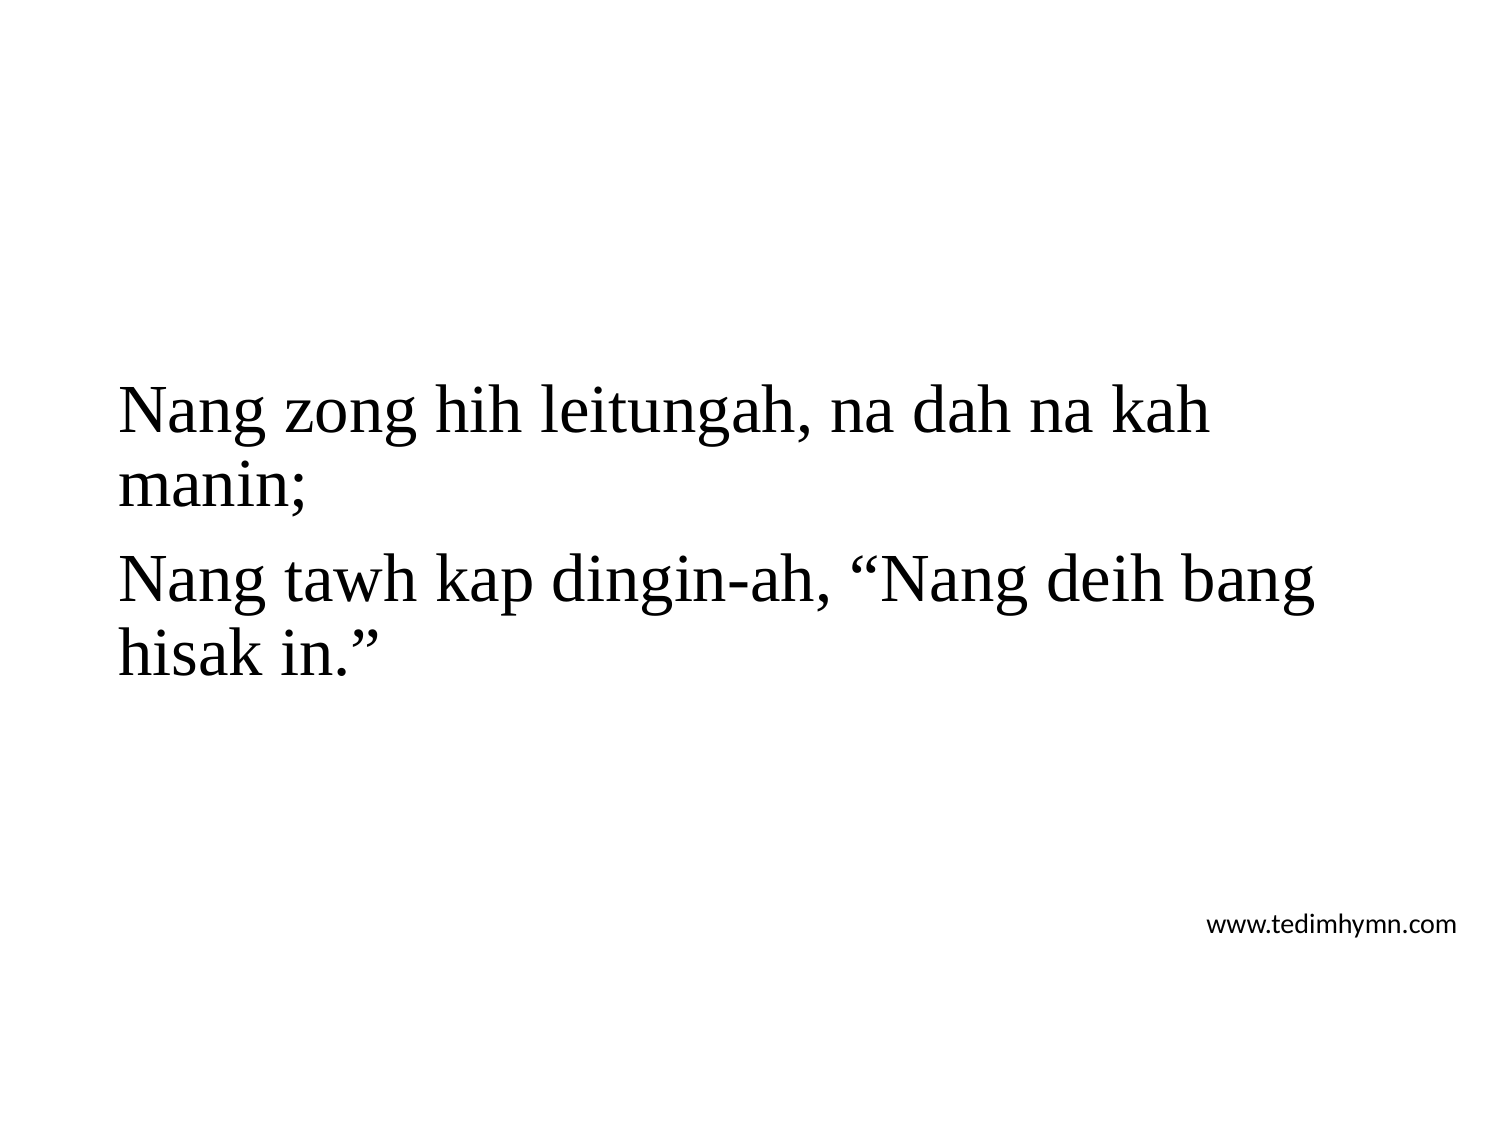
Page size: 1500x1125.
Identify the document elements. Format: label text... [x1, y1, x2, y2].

list Nang zong hih leitungah, na dah na kah manin; Nang tawh kap dingin-ah, “Nang deih bang hisak in.” [103, 365, 1397, 901]
text_box www.tedimhymn.com [1191, 897, 1500, 947]
